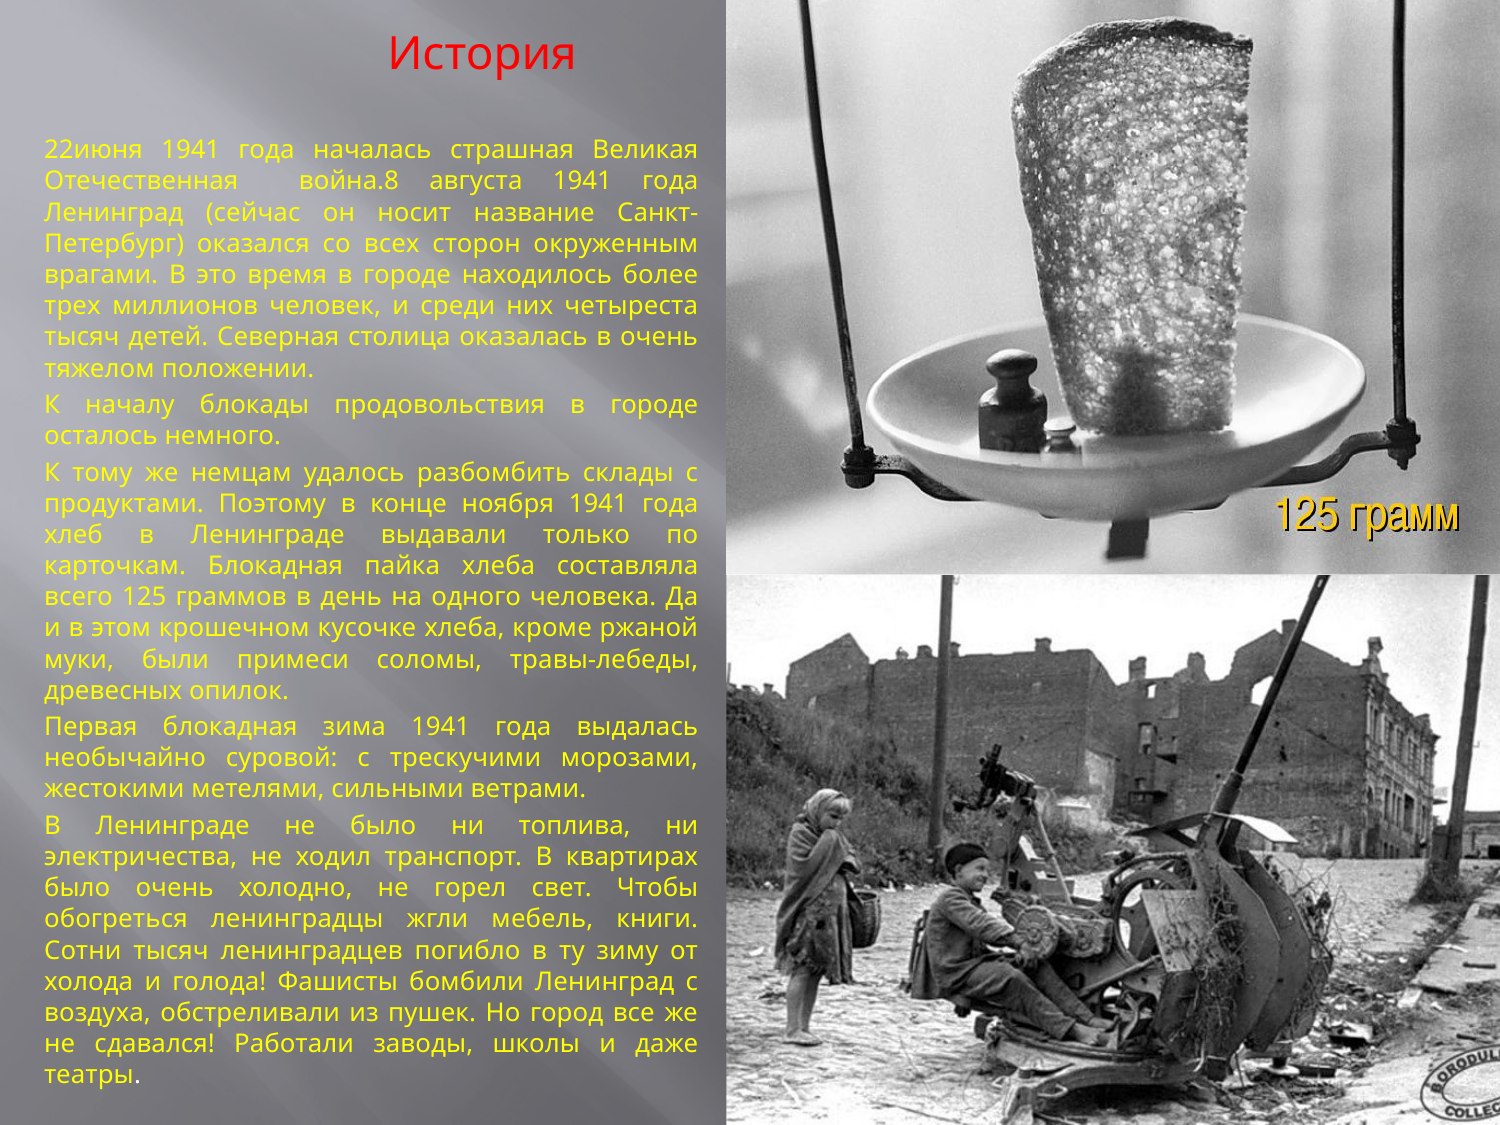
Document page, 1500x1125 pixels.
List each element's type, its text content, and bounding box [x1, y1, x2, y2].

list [726, 0, 1500, 575]
title История [235, 0, 726, 87]
list 22июня 1941 года началась страшная Великая Отечественная война.8 августа 1941 года Ленинград (сейчас он носит название Санкт-Петербург) оказался со всех сторон окруженным врагами. В это время в городе находилось более трех миллионов человек, и среди них четыреста тысяч детей. Северная столица оказалась в очень тяжелом положении. К началу блокады продовольствия в городе осталось немного. К тому же немцам удалось разбомбить склады с продуктами. Поэтому в конце ноября 1941 года хлеб в Ленинграде выдавали только по карточкам. Блокадная пайка хлеба составляла всего 125 граммов в день на одного человека. Да и в этом крошечном кусочке хлеба, кроме ржаной муки, были примеси соломы, травы-лебеды, древесных опилок. Первая блокадная зима 1941 года выдалась необычайно суровой: с трескучими морозами, жестокими метелями, сильными ветрами. В Ленинграде не было ни топлива, ни электричества, не ходил транспорт. В квартирах было очень холодно, не горел свет. Чтобы обогреться ленинградцы жгли мебель, книги. Сотни тысяч ленинградцев погибло в ту зиму от холода и голода! Фашисты бомбили Ленинград с воздуха, обстреливали из пушек. Но город все же не сдавался! Работали заводы, школы и даже театры. [29, 125, 715, 1106]
picture [726, 575, 1500, 1125]
